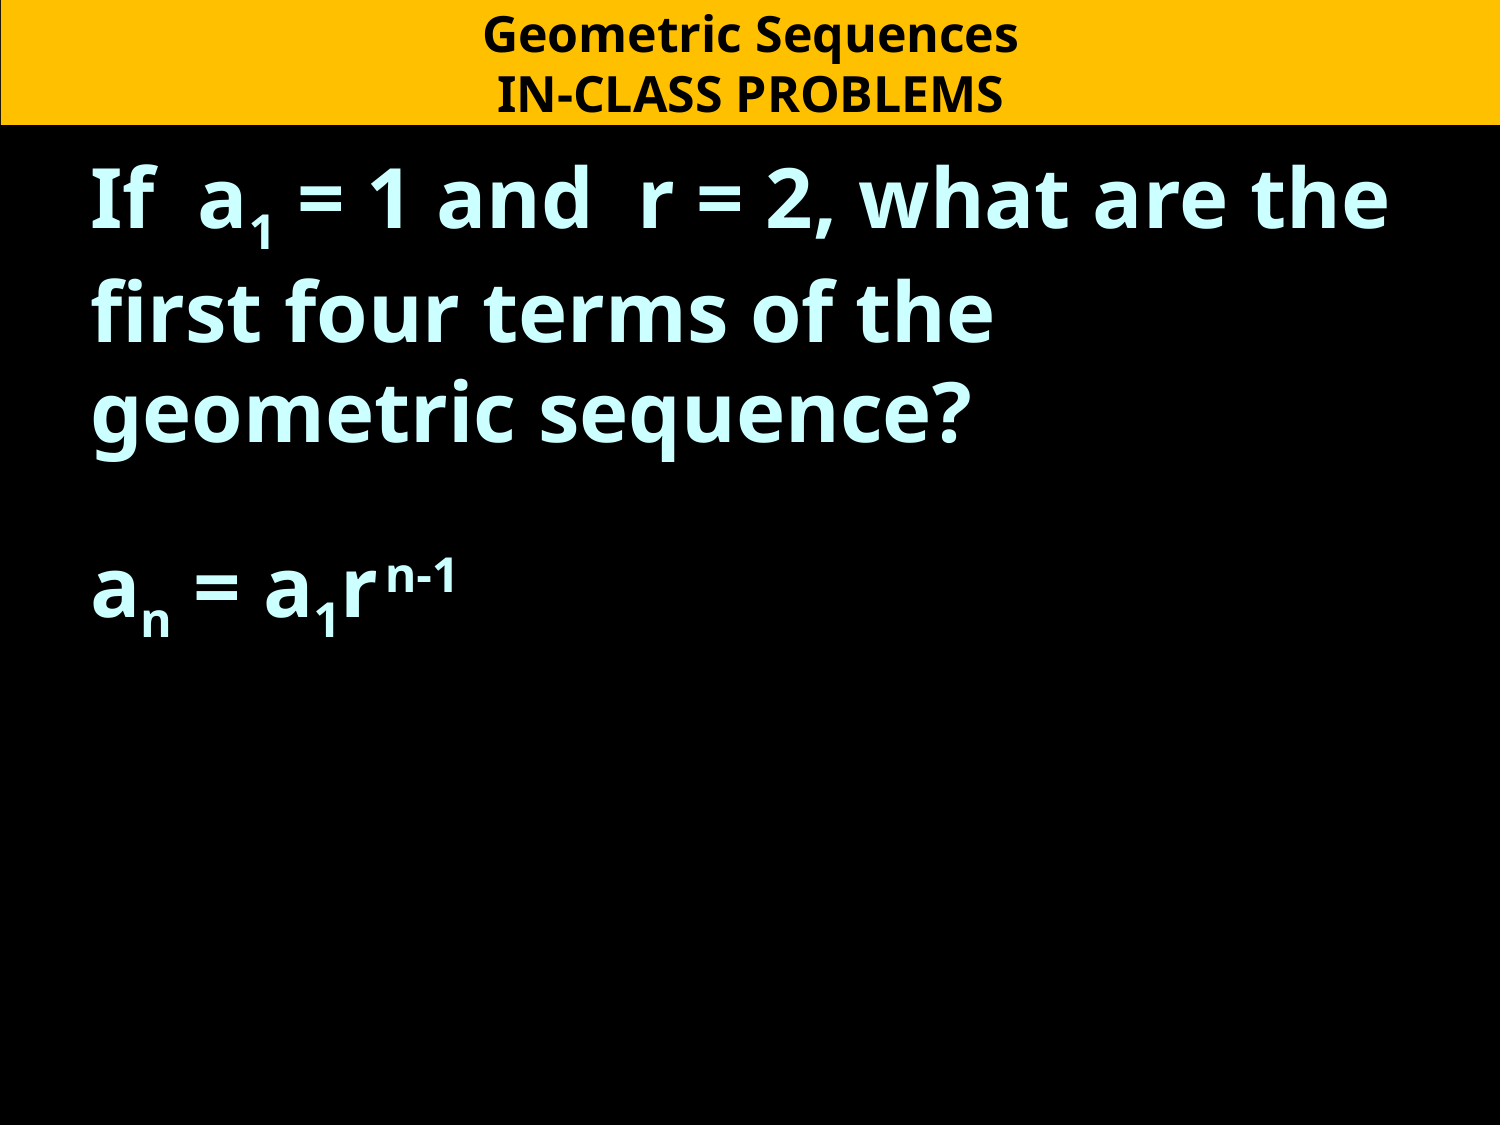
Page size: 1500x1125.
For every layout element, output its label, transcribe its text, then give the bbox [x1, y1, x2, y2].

list If a1 = 1 and r = 2, what are the first four terms of the geometric sequence? an = a1r n-1 [75, 137, 1425, 1063]
text_box Geometric Sequences IN-CLASS PROBLEMS [0, 0, 1500, 125]
